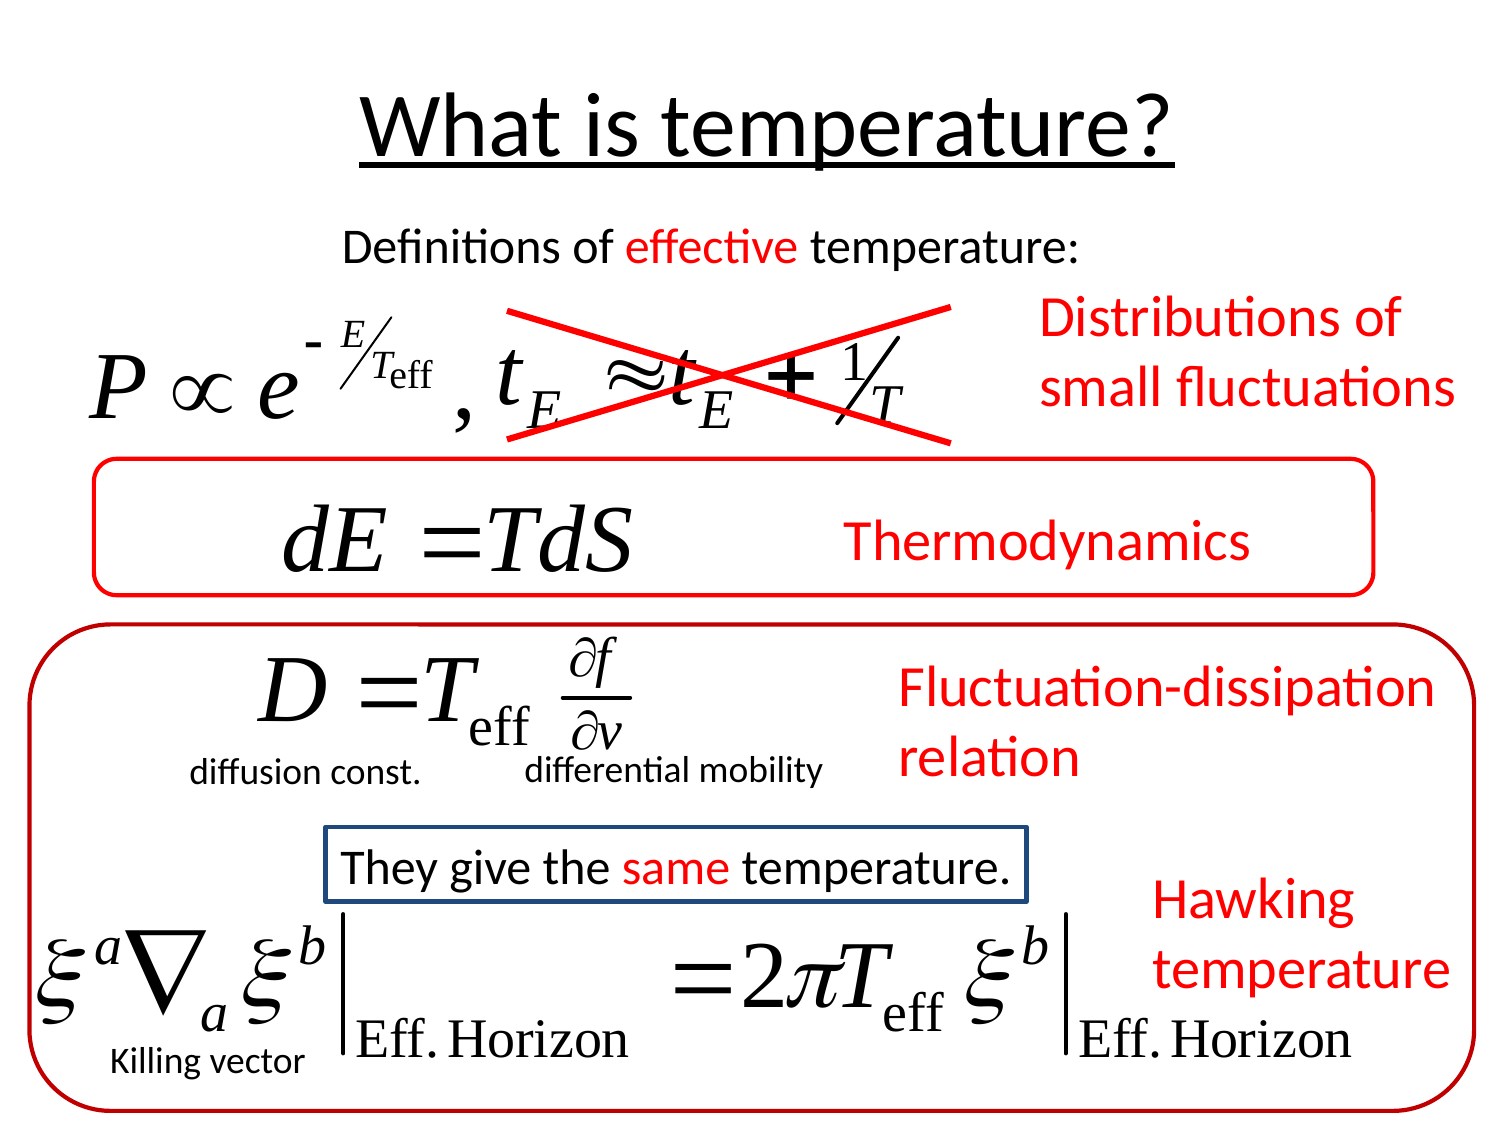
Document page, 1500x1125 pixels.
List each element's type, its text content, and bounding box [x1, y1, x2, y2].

text_box They give the same temperature. [325, 827, 1027, 894]
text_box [21, 895, 1374, 1090]
title What is temperature? [92, 25, 1443, 214]
text_box Distributions of small fluctuations [1024, 270, 1471, 426]
text_box [27, 622, 1477, 1113]
text_box [91, 467, 167, 598]
text_box [928, 456, 1376, 598]
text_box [506, 306, 952, 444]
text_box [72, 298, 488, 460]
text_box Definitions of effective temperature: [327, 205, 1096, 281]
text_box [172, 308, 924, 801]
